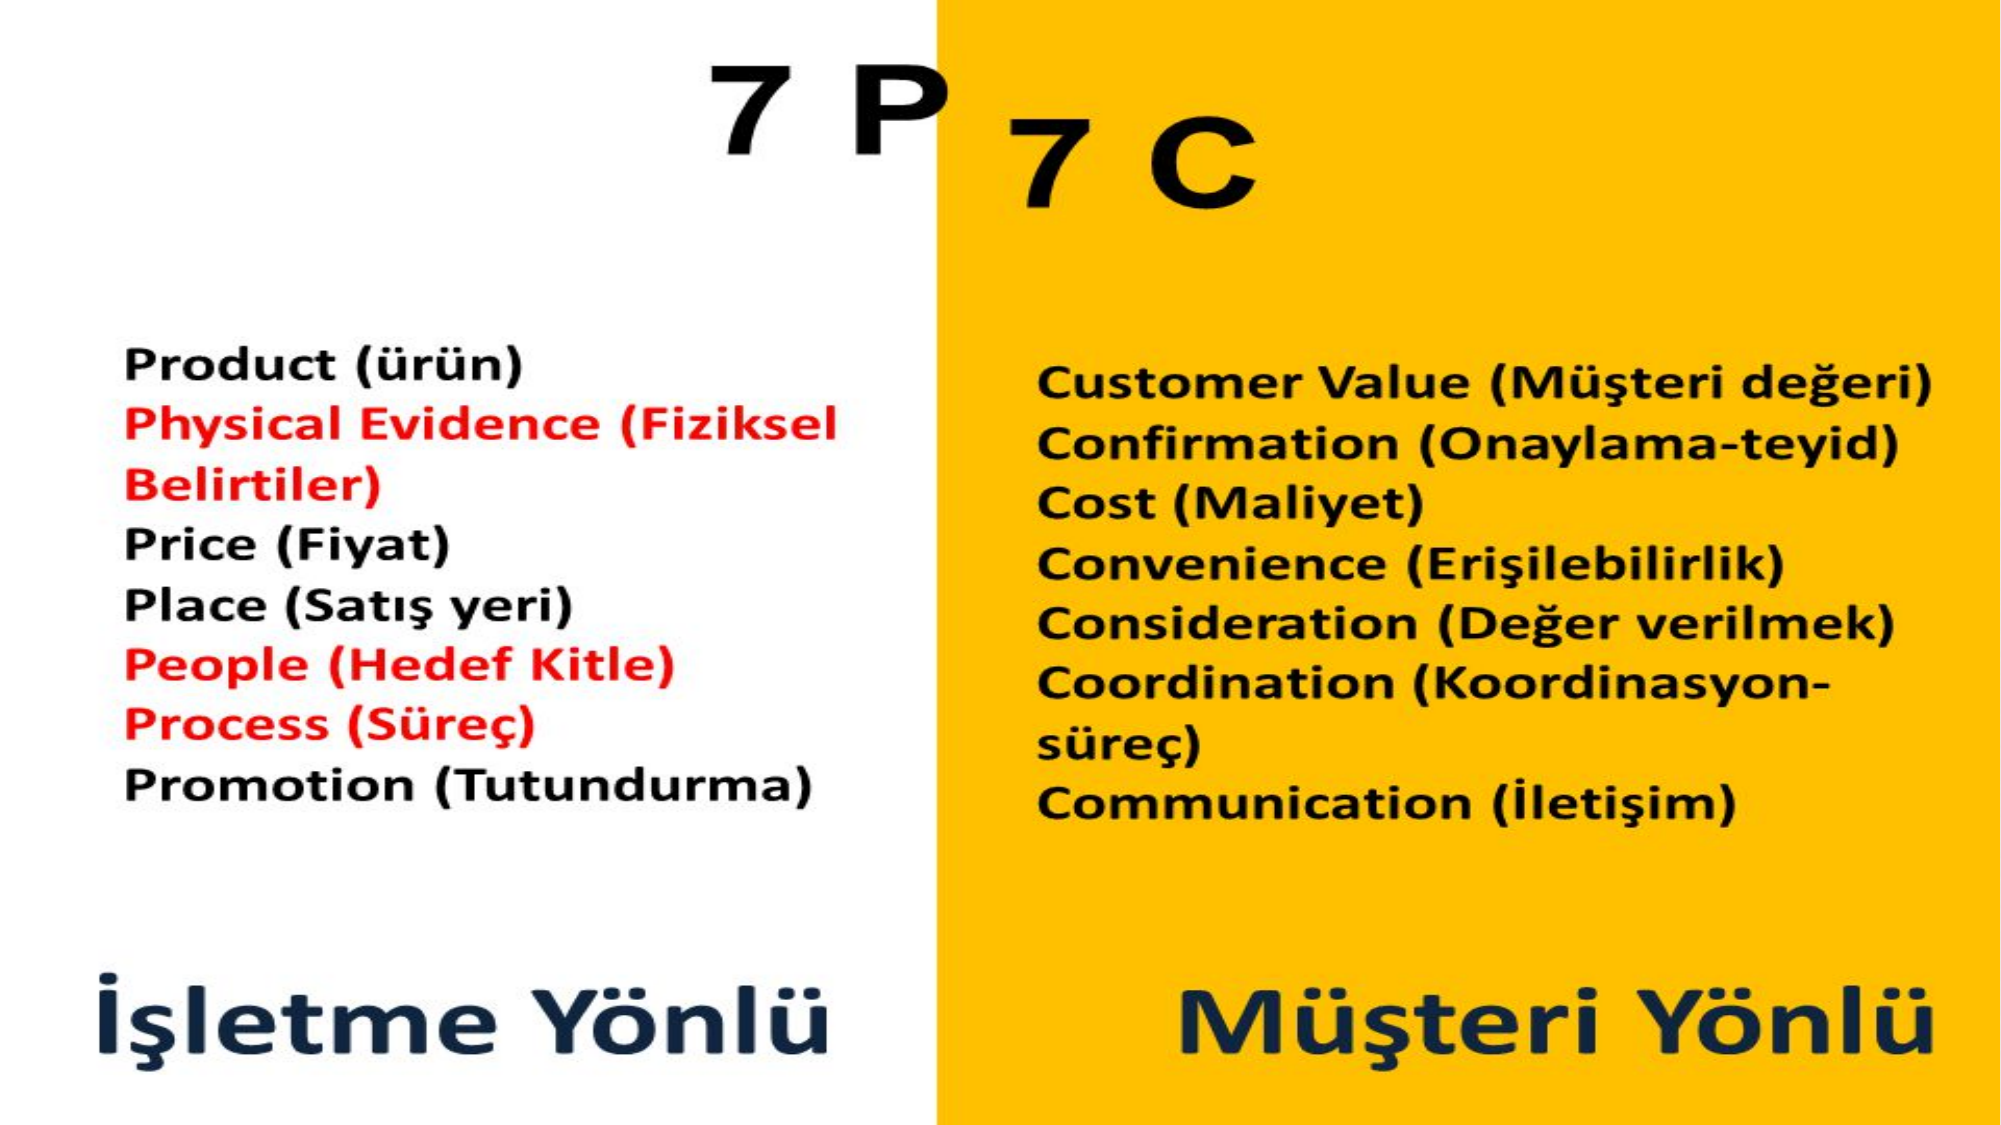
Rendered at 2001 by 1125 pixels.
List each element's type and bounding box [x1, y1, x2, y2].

list [0, 0, 2000, 1125]
